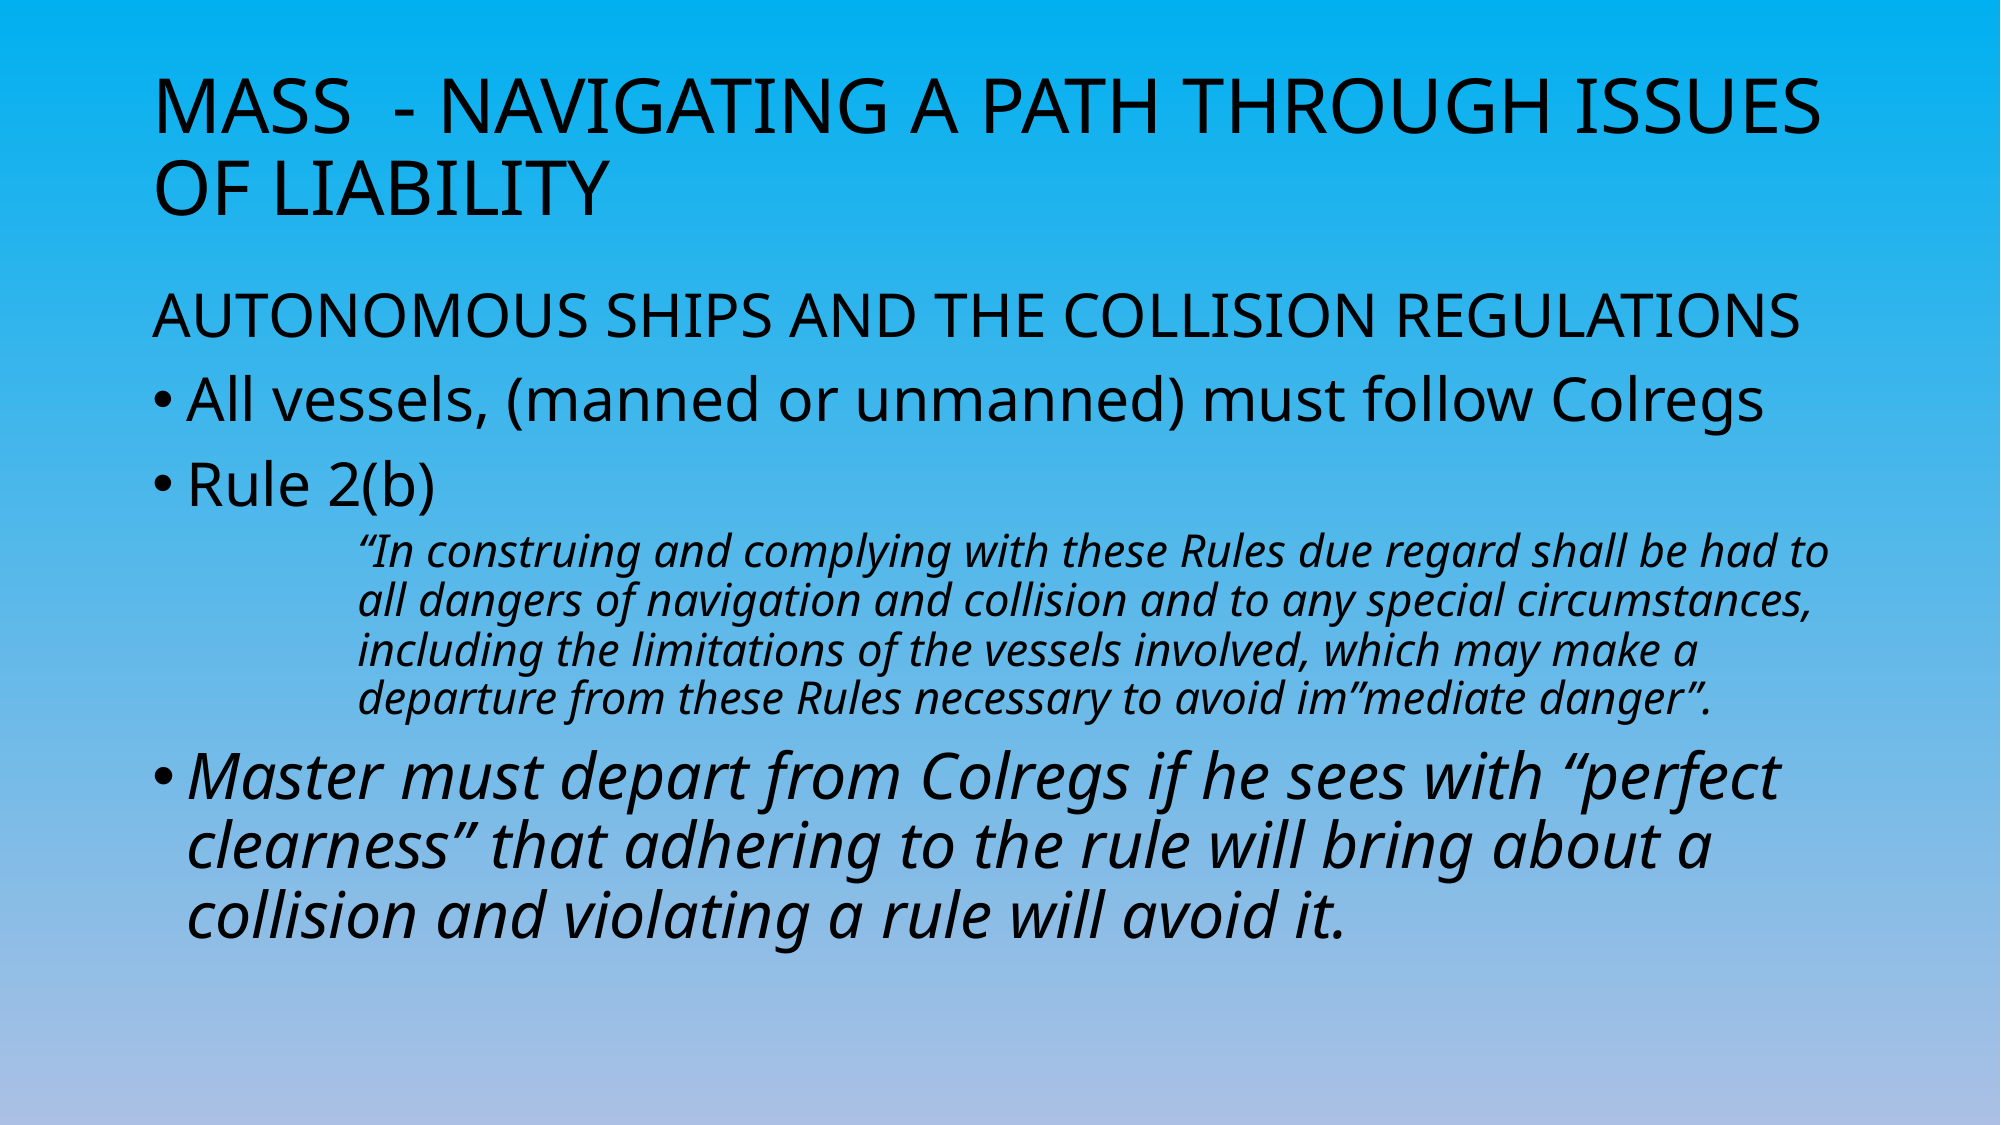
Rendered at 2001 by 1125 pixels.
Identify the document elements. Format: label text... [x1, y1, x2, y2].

list AUTONOMOUS SHIPS AND THE COLLISION REGULATIONS All vessels, (manned or unmanned) must follow Colregs Rule 2(b) “In construing and complying with these Rules due regard shall be had to all dangers of navigation and collision and to any special circumstances, including the limitations of the vessels involved, which may make a departure from these Rules necessary to avoid im”mediate danger”. Master must depart from Colregs if he sees with “perfect clearness” that adhering to the rule will bring about a collision and violating a rule will avoid it. [137, 277, 1863, 1014]
title MASS - NAVIGATING A PATH THROUGH ISSUES OF LIABILITY [137, 59, 1863, 277]
